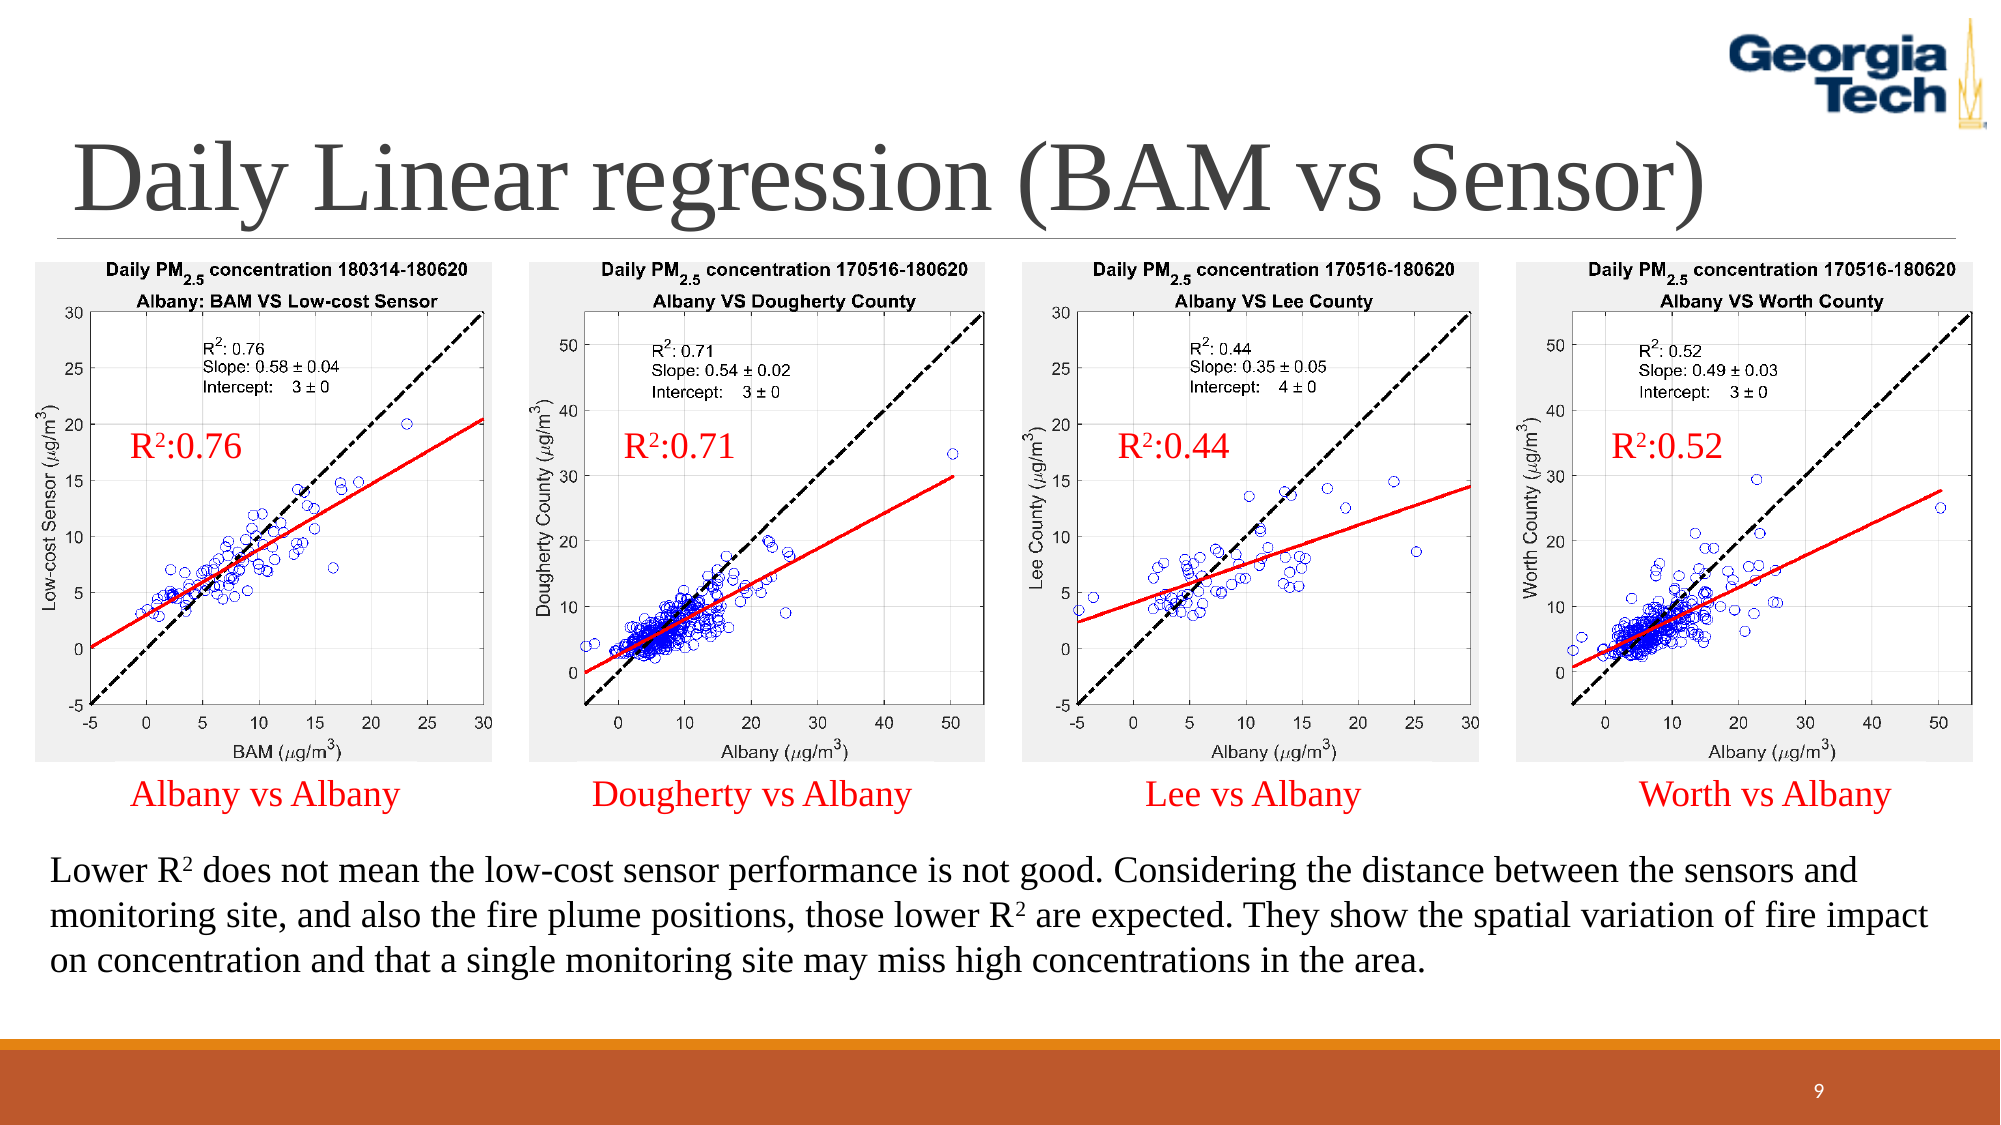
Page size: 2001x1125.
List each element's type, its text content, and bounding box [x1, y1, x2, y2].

title Daily Linear regression (BAM vs Sensor) [57, 0, 1957, 239]
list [34, 261, 492, 762]
picture [1515, 261, 1973, 762]
text_box Dougherty vs Albany [577, 770, 935, 822]
text_box Lee vs Albany [1130, 770, 1433, 822]
text_box Lower R2 does not mean the low-cost sensor performance is not good. Considering the distance between the sensors and monitoring site, and also the fire plume positions, those lower R2 are expected. They show the spatial variation of fire impact on concentration and that a single monitoring site may miss high concentrations in the area. [35, 837, 1957, 988]
picture [1022, 261, 1480, 763]
text_box Albany vs Albany [115, 770, 418, 822]
text_box Worth vs Albany [1624, 770, 1926, 822]
picture [528, 261, 986, 762]
slide_number 9 [1624, 1059, 1840, 1120]
picture [1957, 18, 1987, 153]
